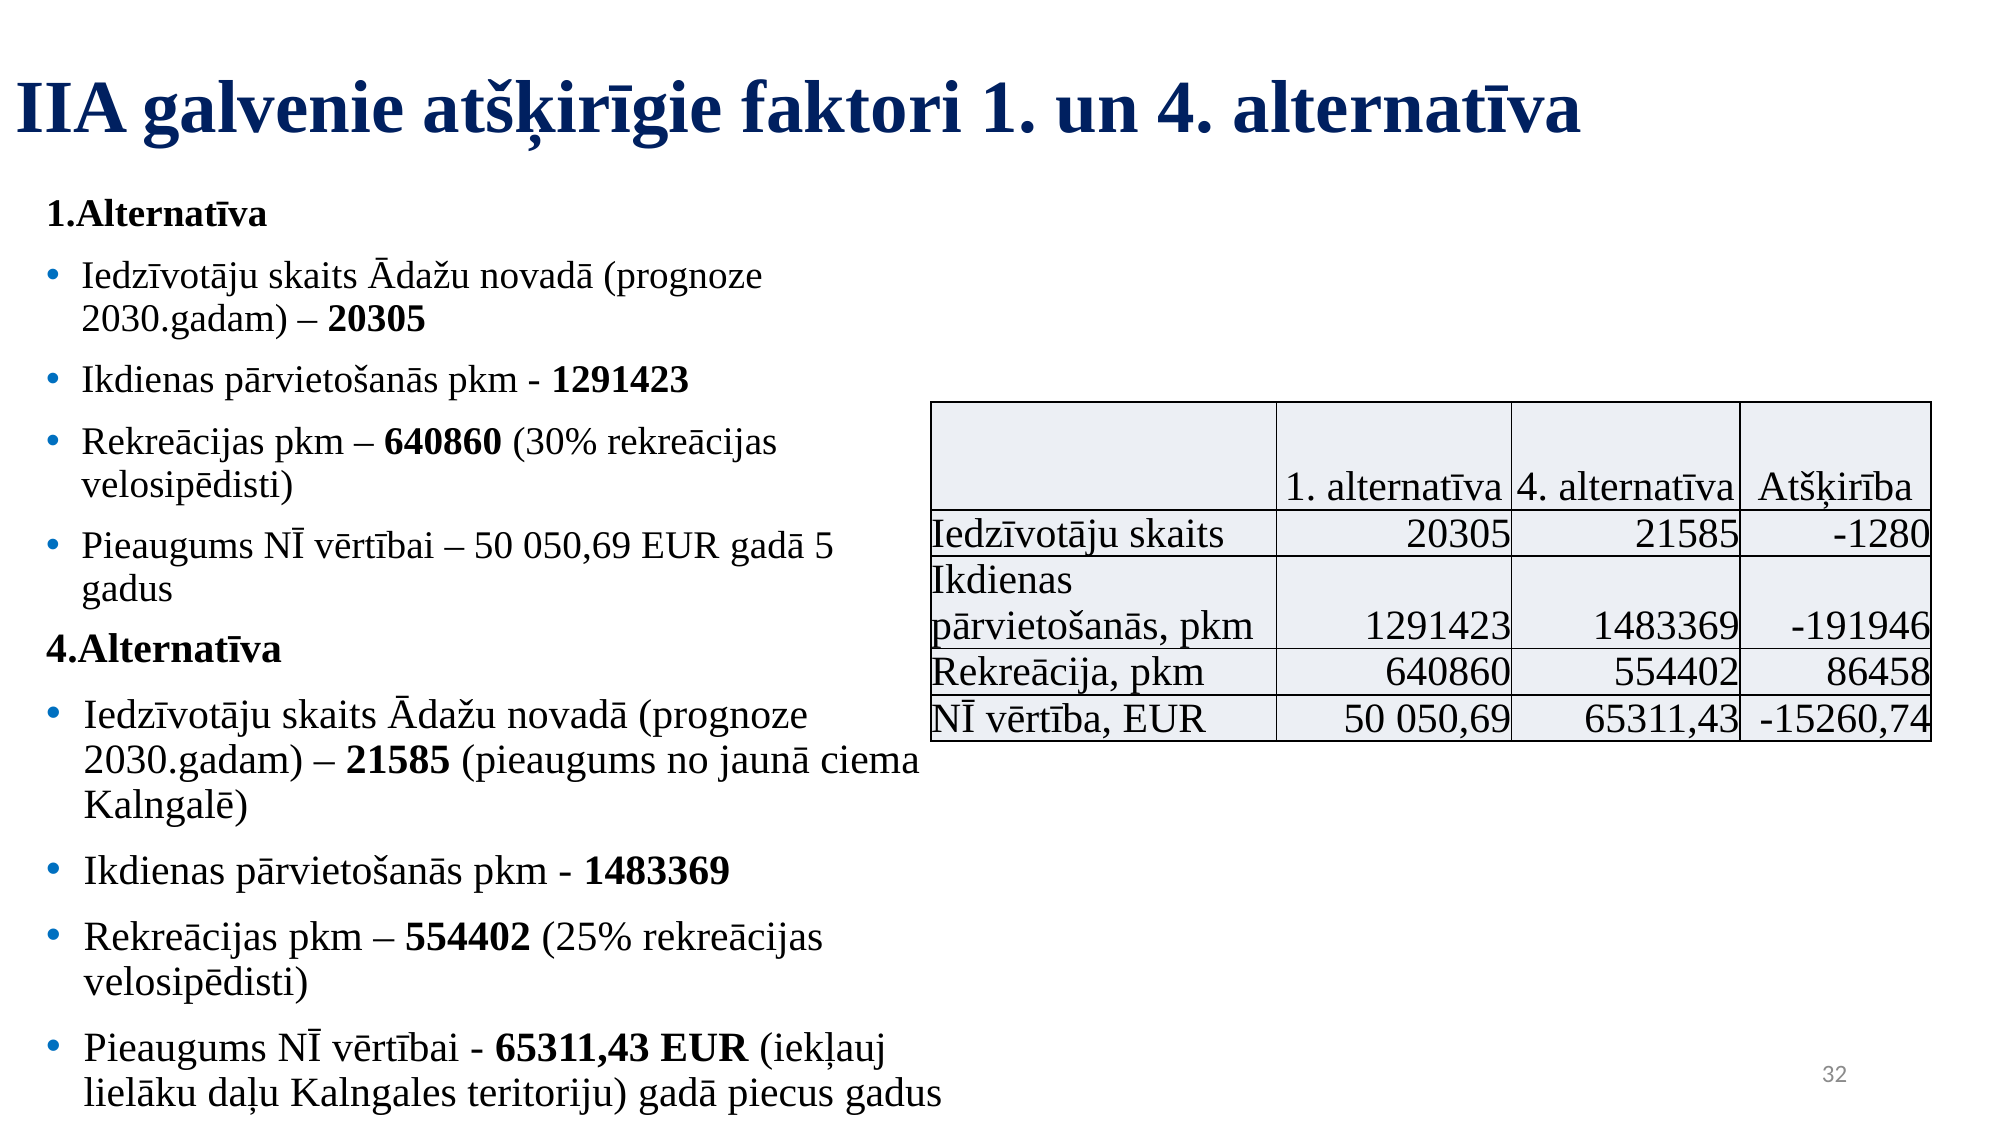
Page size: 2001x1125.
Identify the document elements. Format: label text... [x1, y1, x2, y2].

slide_number 32 [1412, 1042, 1863, 1103]
table_cell Iedzīvotāju skaits [932, 511, 1276, 555]
list 4.Alternatīva Iedzīvotāju skaits Ādažu novadā (prognoze 2030.gadam) – 21585 (pieaugums no jaunā ciema Kalngalē) Ikdienas pārvietošanās pkm - 1483369 Rekreācijas pkm – 554402 (25% rekreācijas velosipēdisti) Pieaugums NĪ vērtībai - 65311,43 EUR (iekļauj lielāku daļu Kalngales teritoriju) gadā piecus gadus [31, 618, 982, 1125]
table_header 4. alternatīva [1512, 403, 1739, 509]
table_cell 640860 [1277, 649, 1511, 694]
table_cell 50 050,69 [1277, 696, 1511, 740]
table_header 1. alternatīva [1277, 403, 1511, 509]
table_cell Rekreācija, pkm [932, 649, 1276, 694]
table_cell -15260,74 [1741, 696, 1930, 740]
table_cell 86458 [1741, 649, 1930, 694]
list 1.Alternatīva Iedzīvotāju skaits Ādažu novadā (prognoze 2030.gadam) – 20305 Ikdienas pārvietošanās pkm - 1291423 Rekreācijas pkm – 640860 (30% rekreācijas velosipēdisti) Pieaugums NĪ vērtībai – 50 050,69 EUR gadā 5 gadus [31, 185, 932, 618]
table_cell 65311,43 [1512, 696, 1739, 740]
table_cell 554402 [1512, 649, 1739, 694]
table_cell 1291423 [1277, 557, 1511, 648]
table_cell Ikdienas pārvietošanās, pkm [932, 557, 1276, 648]
table_cell 20305 [1277, 511, 1511, 555]
table_header Atšķirība [1741, 403, 1930, 509]
table_cell NĪ vērtība, EUR [932, 696, 1276, 740]
table_header [932, 403, 1276, 509]
title IIA galvenie atšķirīgie faktori 1. un 4. alternatīva [0, 0, 1863, 218]
table_cell -1280 [1741, 511, 1930, 555]
table_cell 1483369 [1512, 557, 1739, 648]
table_cell -191946 [1741, 557, 1930, 648]
table_cell 21585 [1512, 511, 1739, 555]
